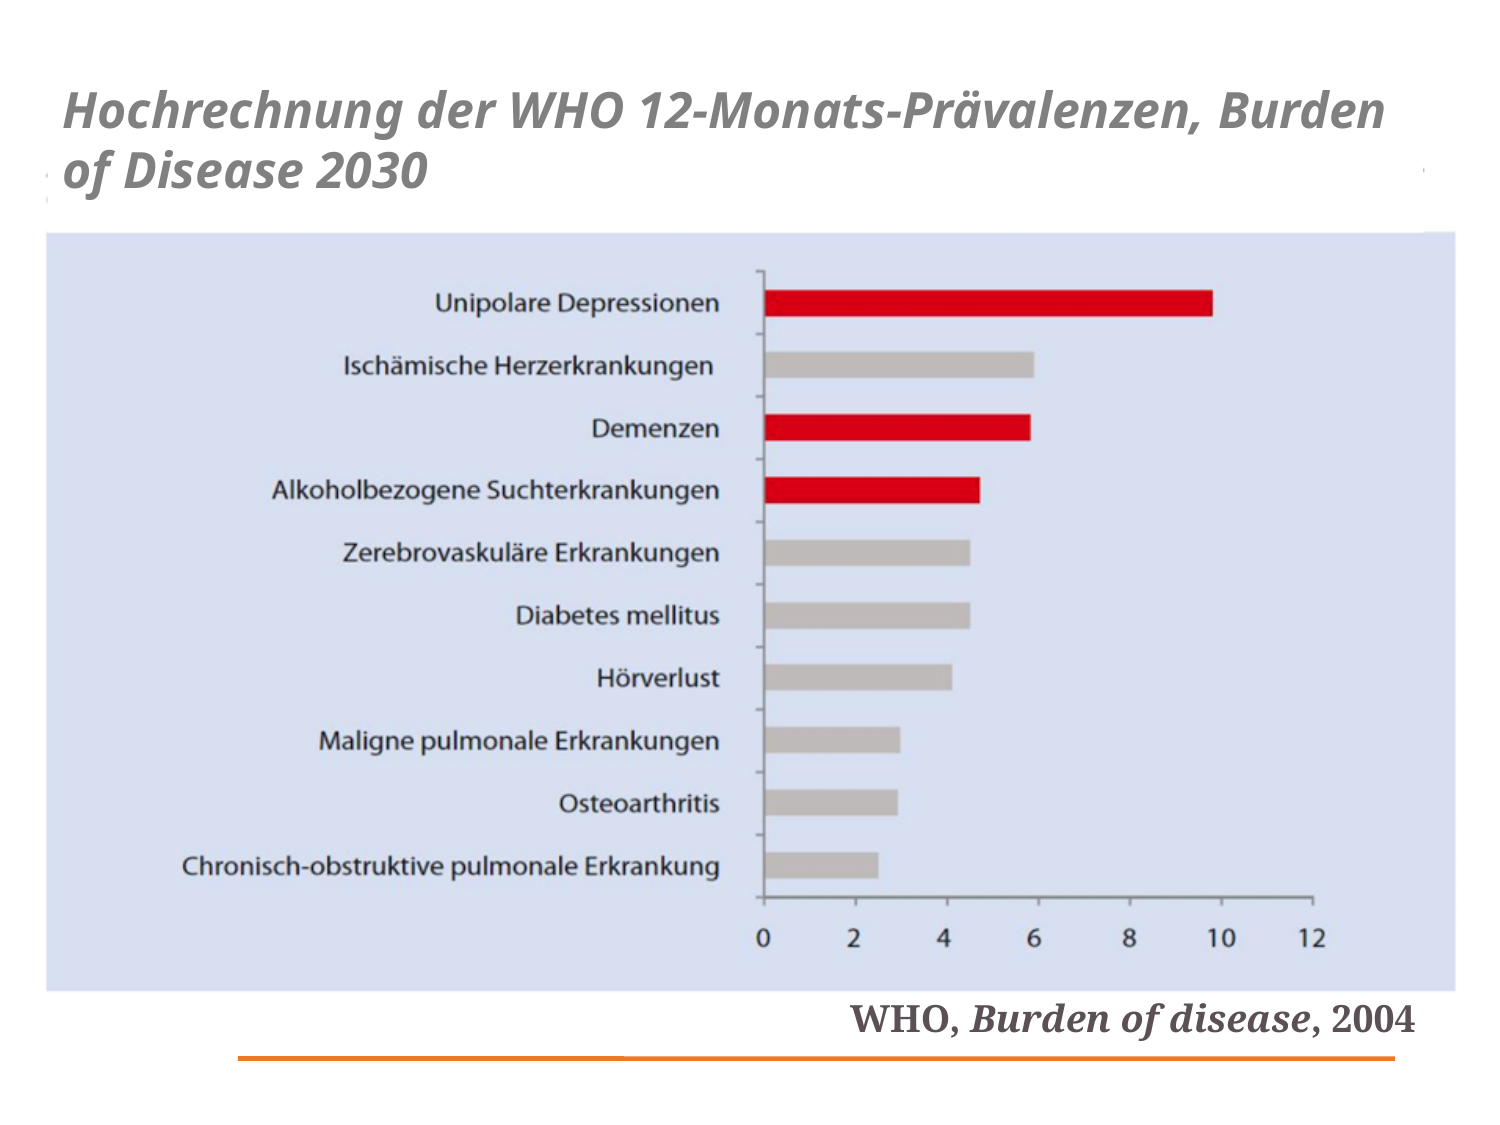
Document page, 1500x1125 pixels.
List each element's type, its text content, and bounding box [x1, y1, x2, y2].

text_box WHO, Burden of disease, 2004 [835, 1031, 1441, 1093]
picture [0, 144, 1500, 1024]
title Hochrechnung der WHO 12-Monats-Prävalenzen, Burden of Disease 2030 [47, 45, 1424, 143]
